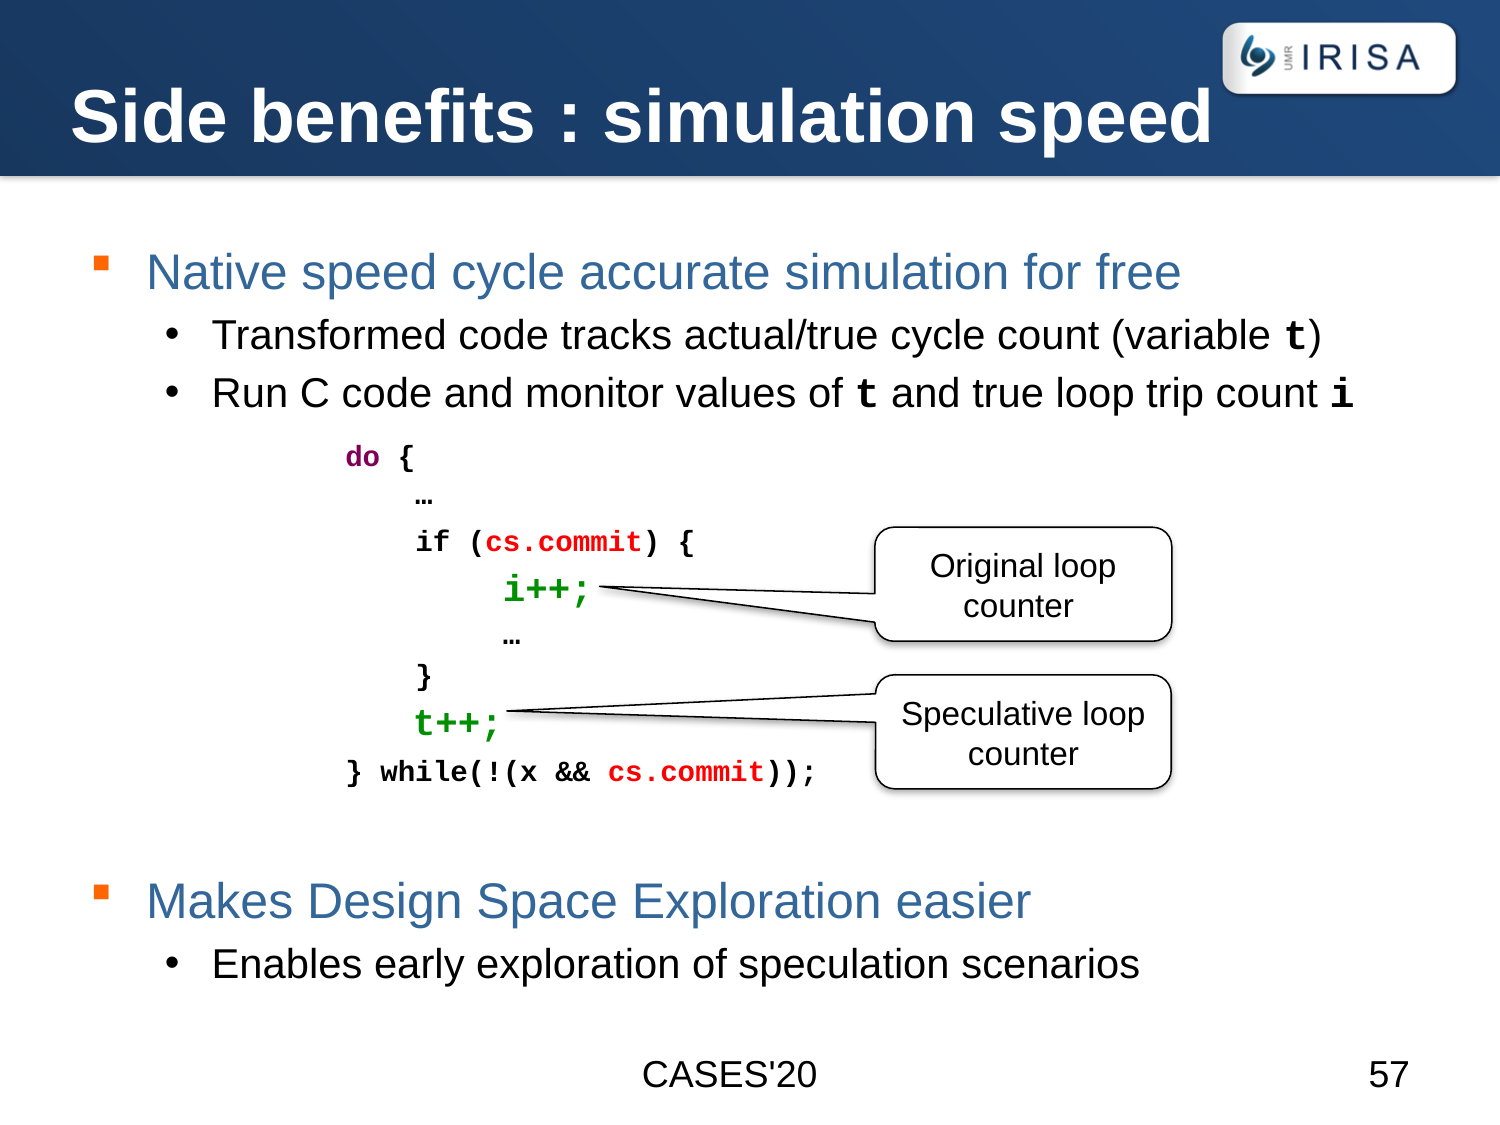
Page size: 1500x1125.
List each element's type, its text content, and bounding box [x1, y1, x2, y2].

slide_number 57 [1293, 1042, 1425, 1103]
text_box do { … if (cs.commit) { i++; … } t++; } while(!(x && cs.commit)); [330, 429, 1245, 795]
title Side benefits : simulation speed [55, 59, 1406, 165]
list Native speed cycle accurate simulation for free Transformed code tracks actual/true cycle count (variable t) Run C code and monitor values of t and true loop trip count i Makes Design Space Exploration easier Enables early exploration of speculation scenarios [75, 232, 1425, 1023]
text_box Speculative loop counter [506, 673, 1173, 790]
text_box Original loop counter [598, 526, 1173, 642]
picture [1217, 17, 1464, 102]
footer CASES'20 [446, 1042, 1024, 1103]
